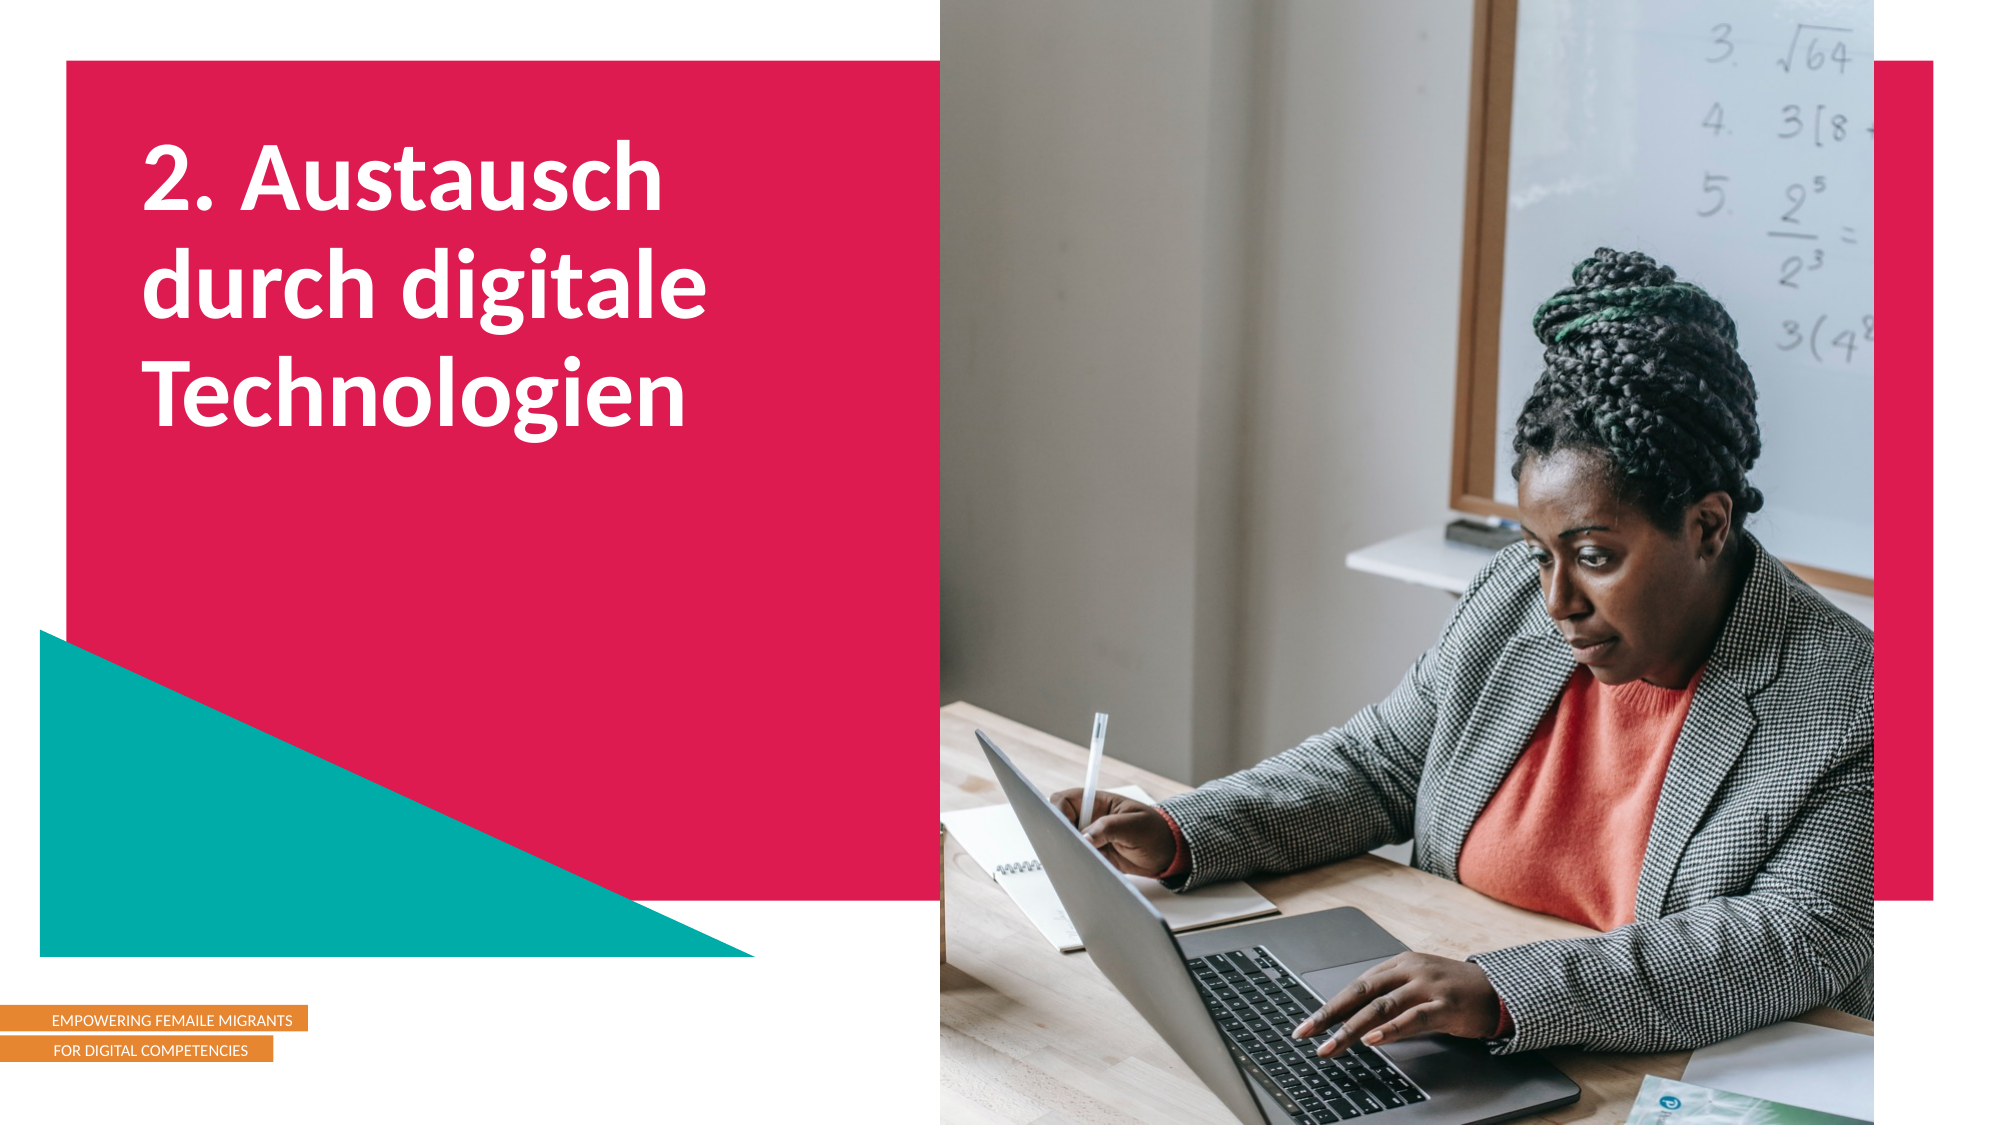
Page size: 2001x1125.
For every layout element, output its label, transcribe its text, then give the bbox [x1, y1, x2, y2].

picture [940, 0, 1874, 1125]
list 2. Austausch durch digitale Technologien [126, 116, 859, 231]
